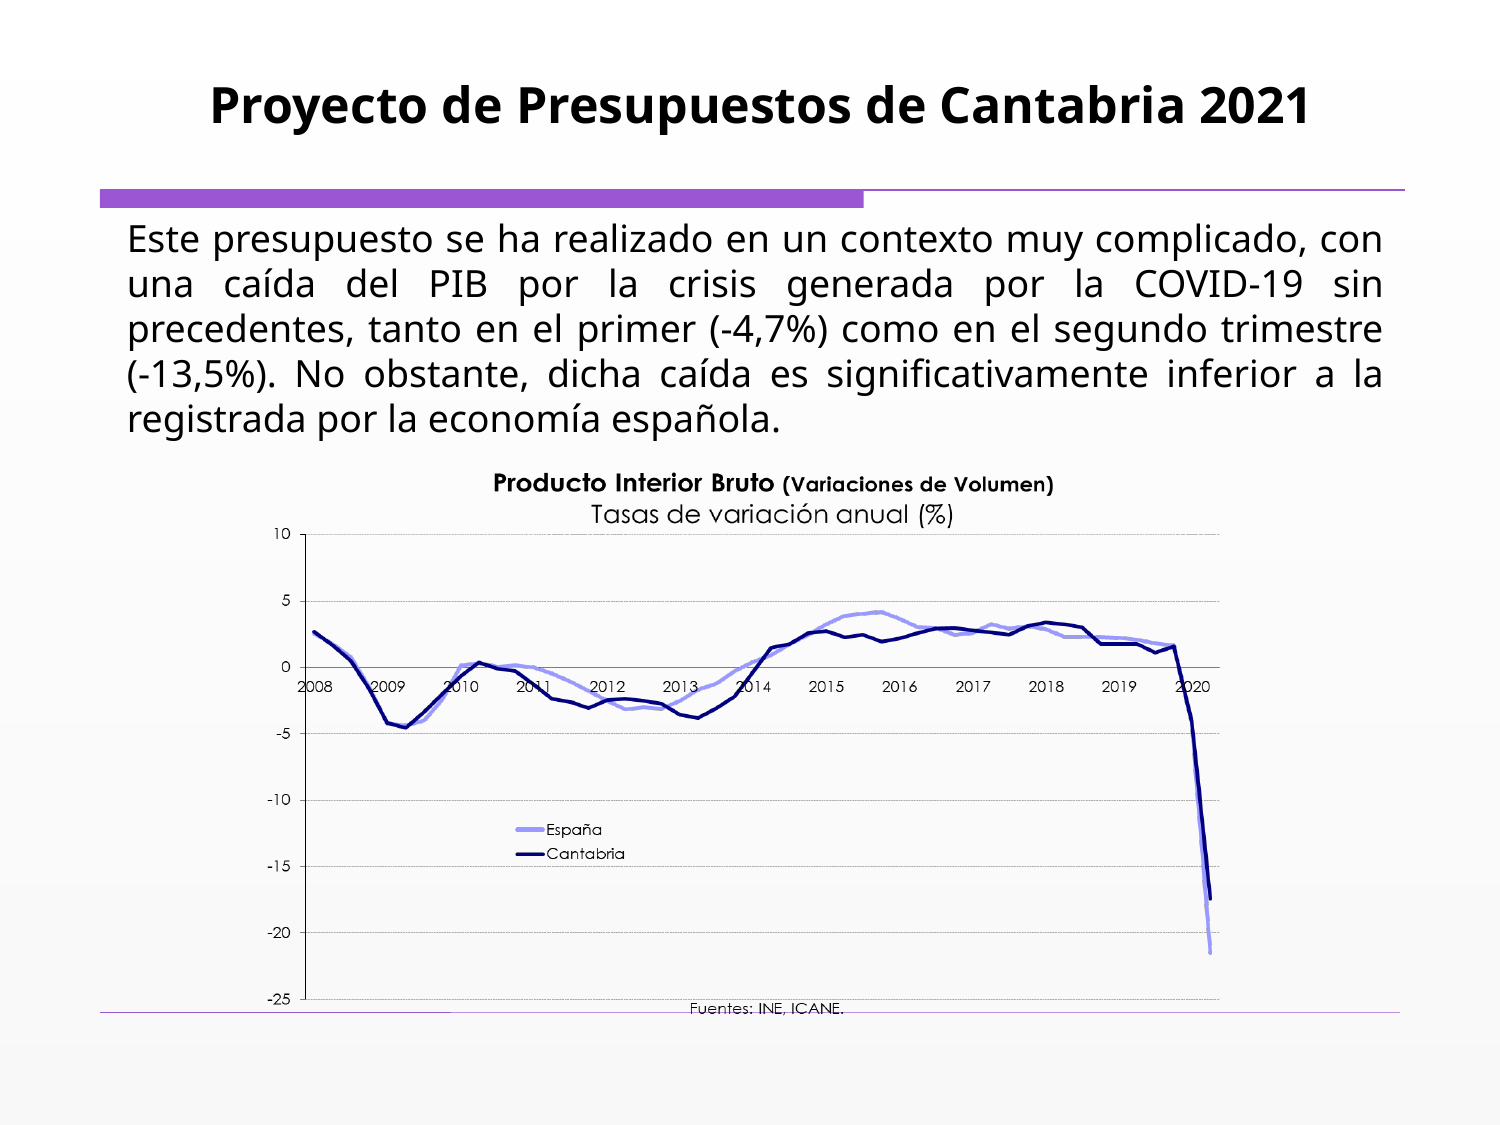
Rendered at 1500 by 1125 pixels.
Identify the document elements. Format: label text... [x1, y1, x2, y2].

text_box Este presupuesto se ha realizado en un contexto muy complicado, con una caída del PIB por la crisis generada por la COVID-19 sin precedentes, tanto en el primer (-4,7%) como en el segundo trimestre (-13,5%). No obstante, dicha caída es significativamente inferior a la registrada por la economía española. [112, 207, 1400, 448]
text_box Proyecto de Presupuestos de Cantabria 2021 [100, 66, 1424, 227]
picture [265, 455, 1235, 1024]
